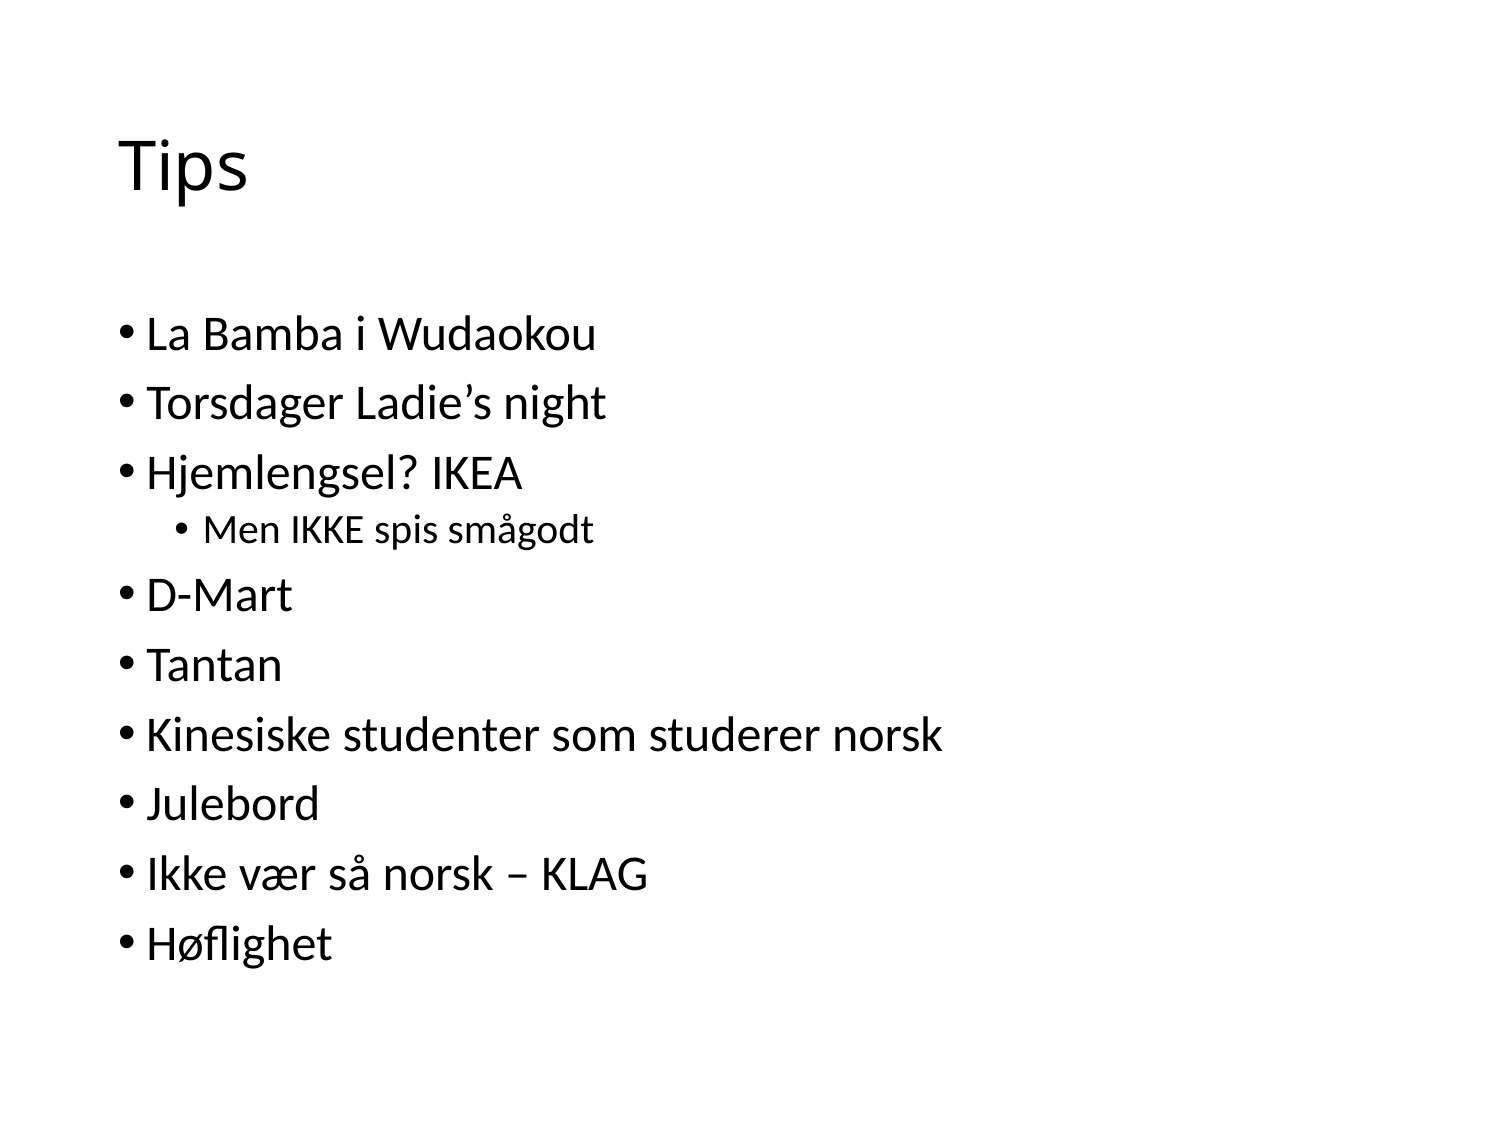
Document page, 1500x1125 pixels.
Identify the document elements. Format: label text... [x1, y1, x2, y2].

title Tips [103, 59, 1397, 278]
list La Bamba i Wudaokou Torsdager Ladie’s night Hjemlengsel? IKEA Men IKKE spis smågodt D-Mart Tantan Kinesiske studenter som studerer norsk Julebord Ikke vær så norsk – KLAG Høflighet [103, 299, 1397, 1014]
